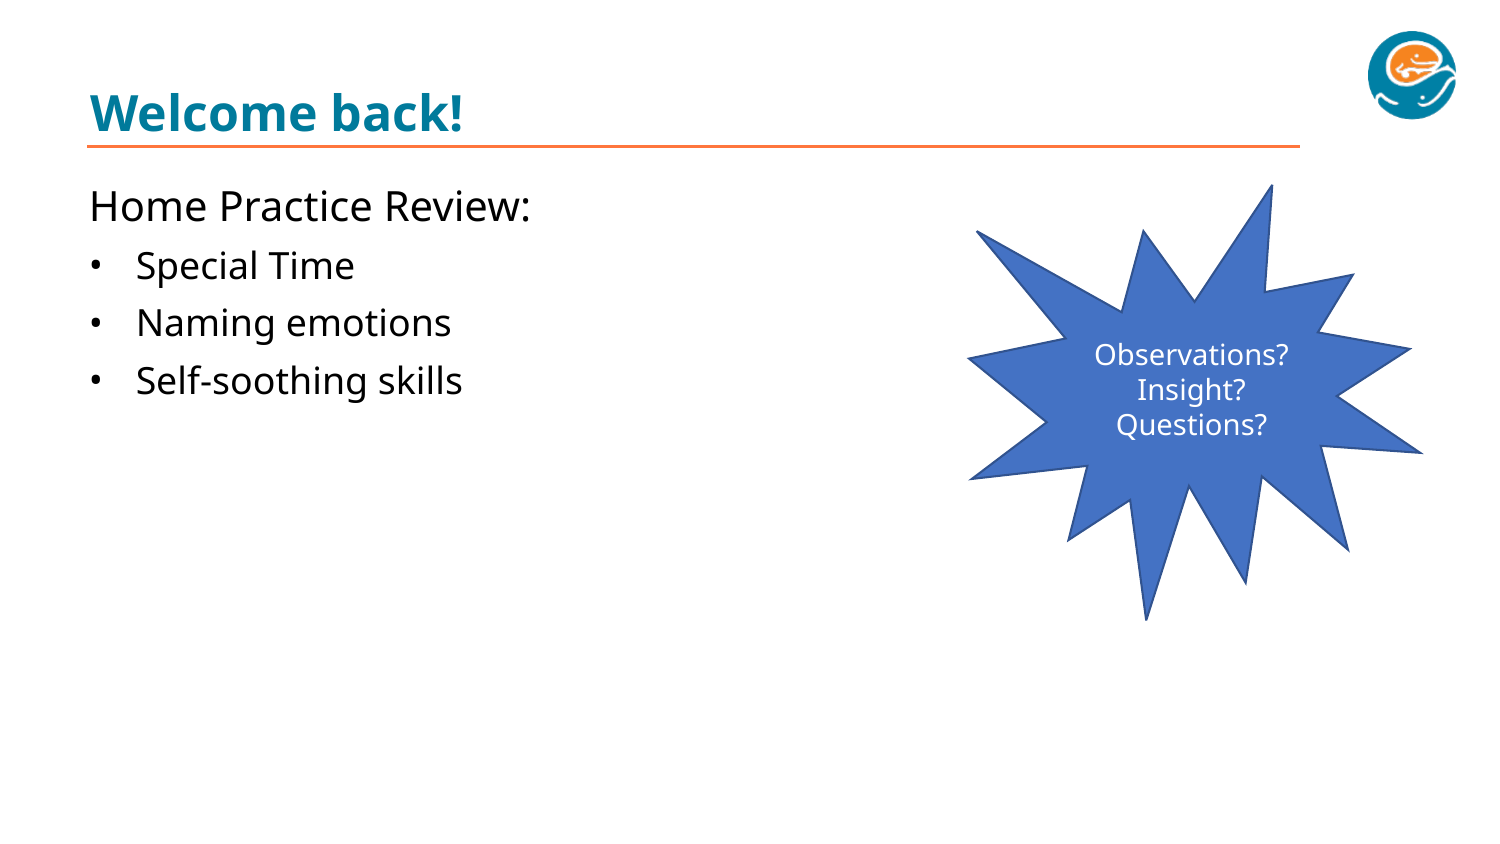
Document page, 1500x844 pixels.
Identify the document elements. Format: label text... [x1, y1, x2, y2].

list Welcome back! [75, 58, 1101, 134]
list Home Practice Review: Special Time Naming emotions Self-soothing skills [73, 171, 1338, 835]
picture [1366, 23, 1463, 128]
text_box Observations? Insight? Questions? [969, 184, 1421, 621]
